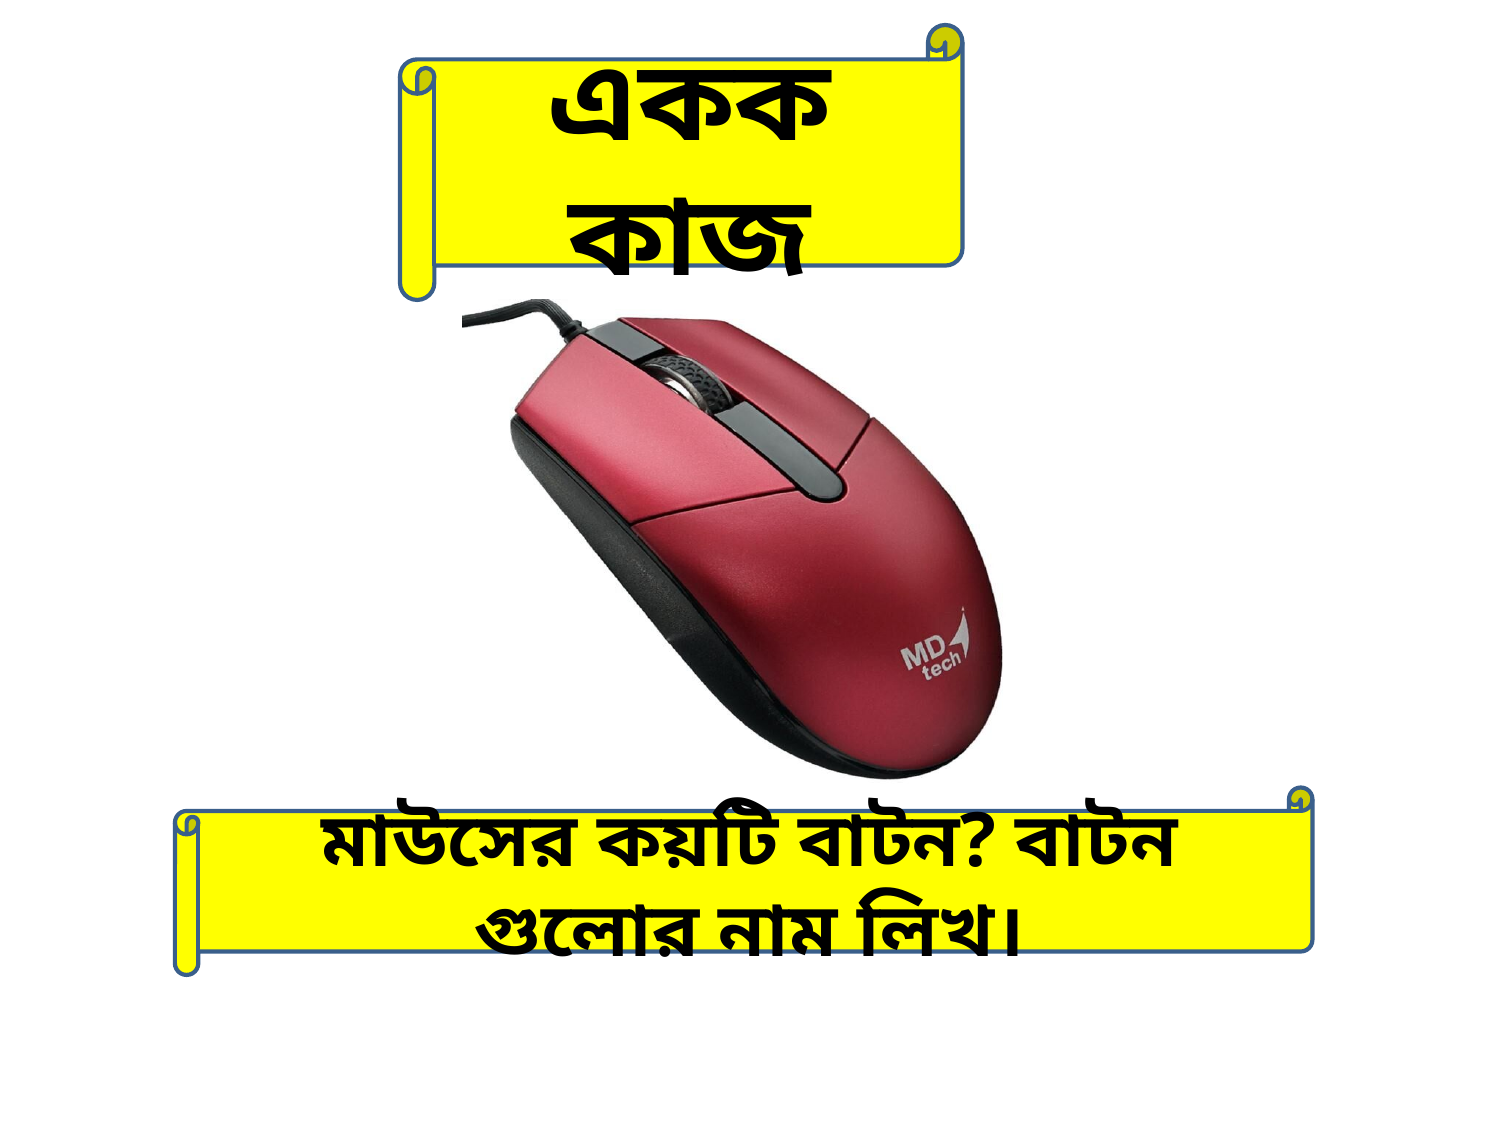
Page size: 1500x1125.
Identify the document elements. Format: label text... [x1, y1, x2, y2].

picture [462, 299, 1051, 788]
text_box একক কাজ [397, 22, 965, 303]
text_box মাউসের কয়টি বাটন? বাটন গুলোর নাম লিখ। [172, 785, 1315, 978]
